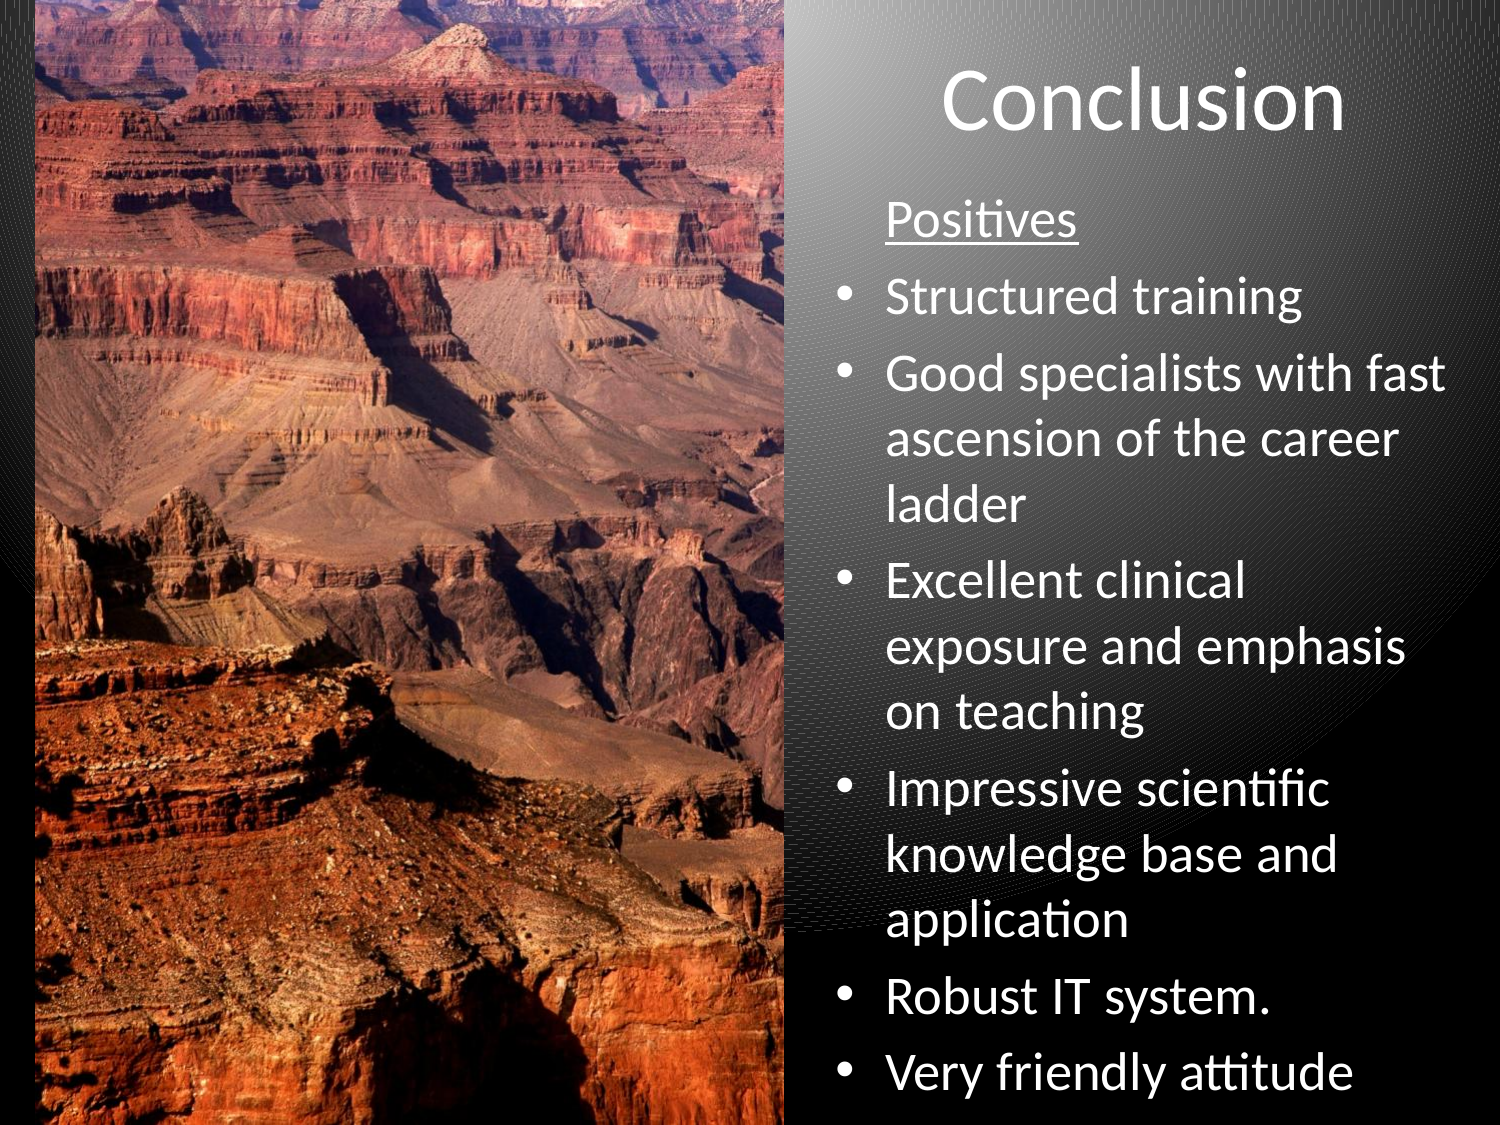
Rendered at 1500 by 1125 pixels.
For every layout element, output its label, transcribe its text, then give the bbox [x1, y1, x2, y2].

title Conclusion [789, 0, 1500, 188]
list Positives Structured training Good specialists with fast ascension of the career ladder Excellent clinical exposure and emphasis on teaching Impressive scientific knowledge base and application Robust IT system. Very friendly attitude [820, 175, 1477, 1114]
picture [34, 0, 784, 1125]
